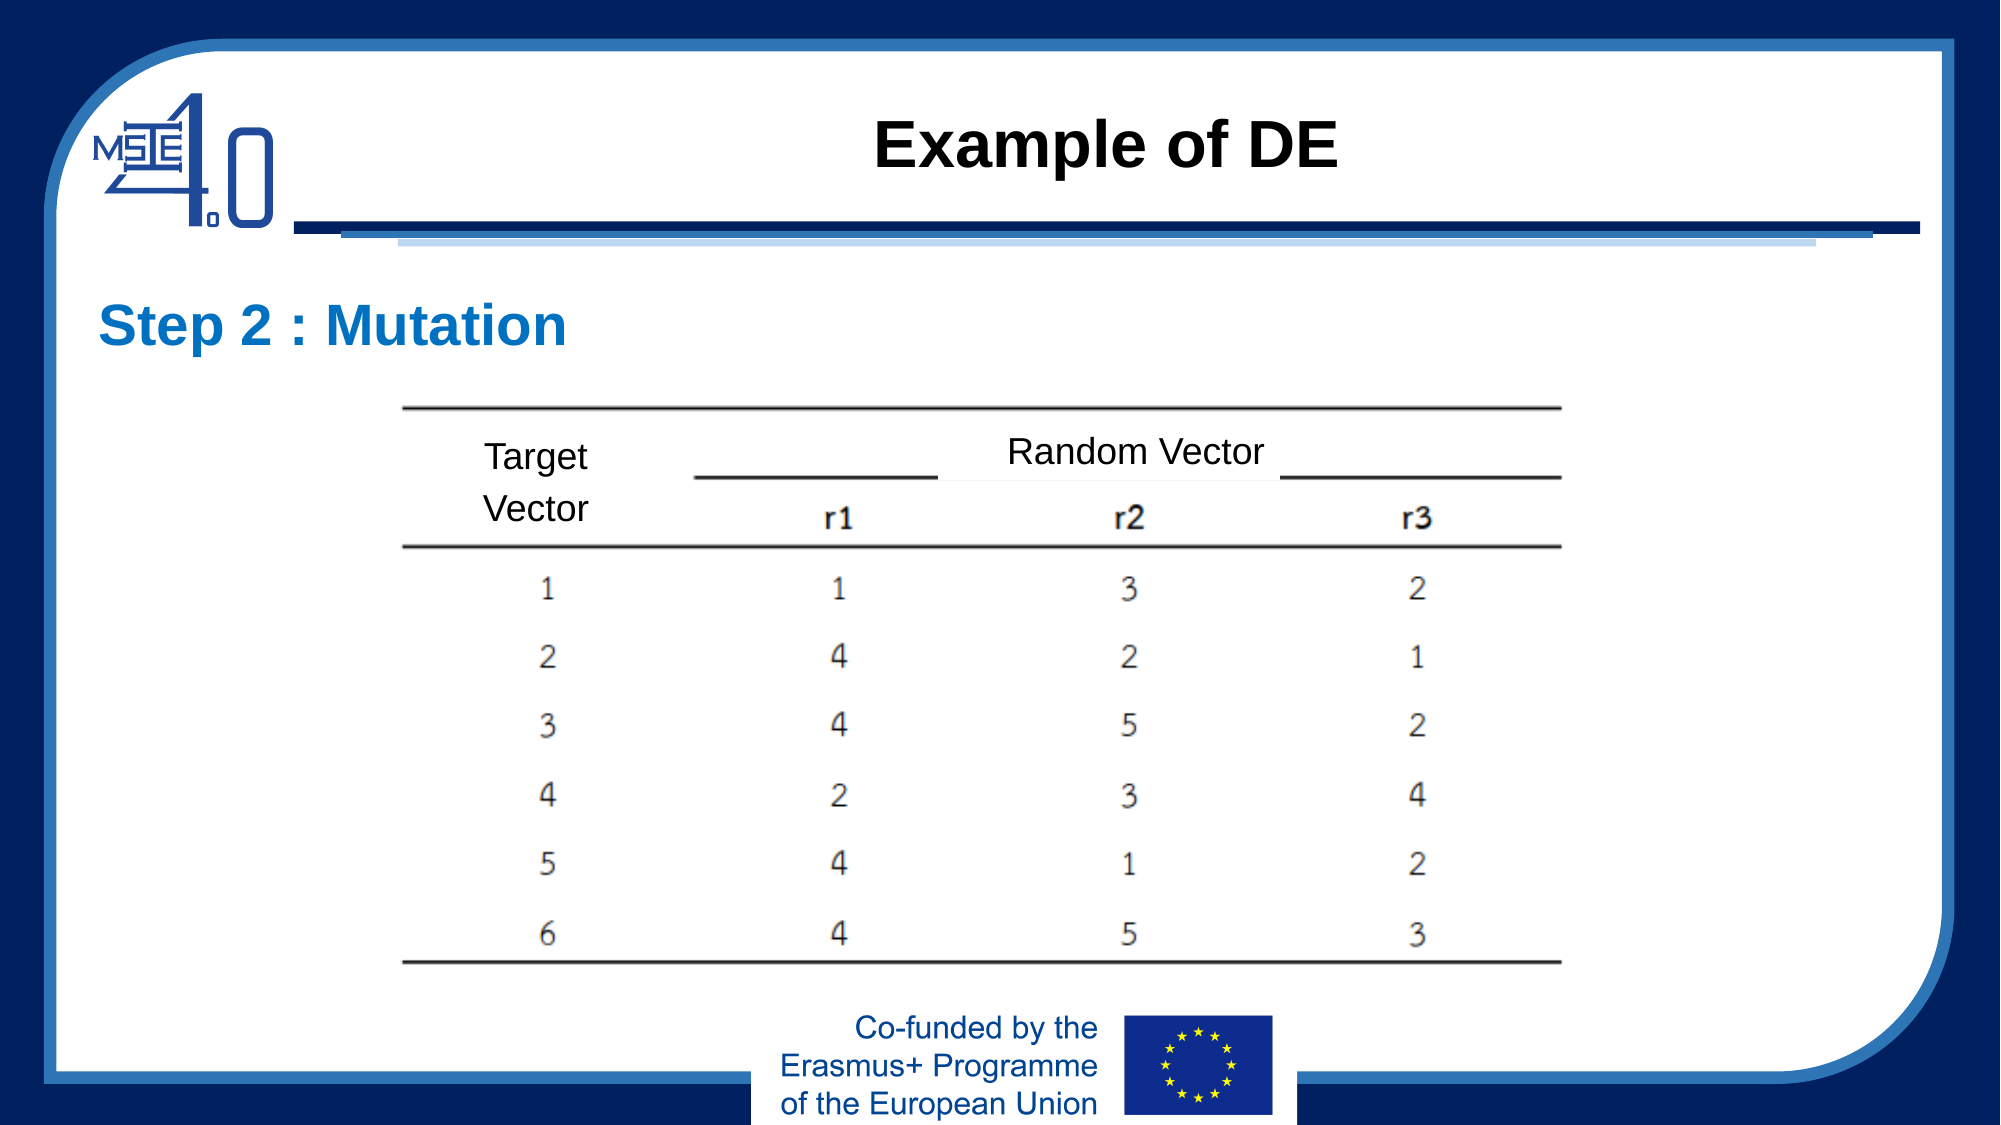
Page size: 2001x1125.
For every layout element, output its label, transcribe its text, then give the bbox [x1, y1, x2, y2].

picture [751, 1003, 1298, 1125]
picture [386, 387, 1585, 995]
title Example of DE [294, 73, 1921, 220]
list Step 2 : Mutation [83, 266, 832, 983]
